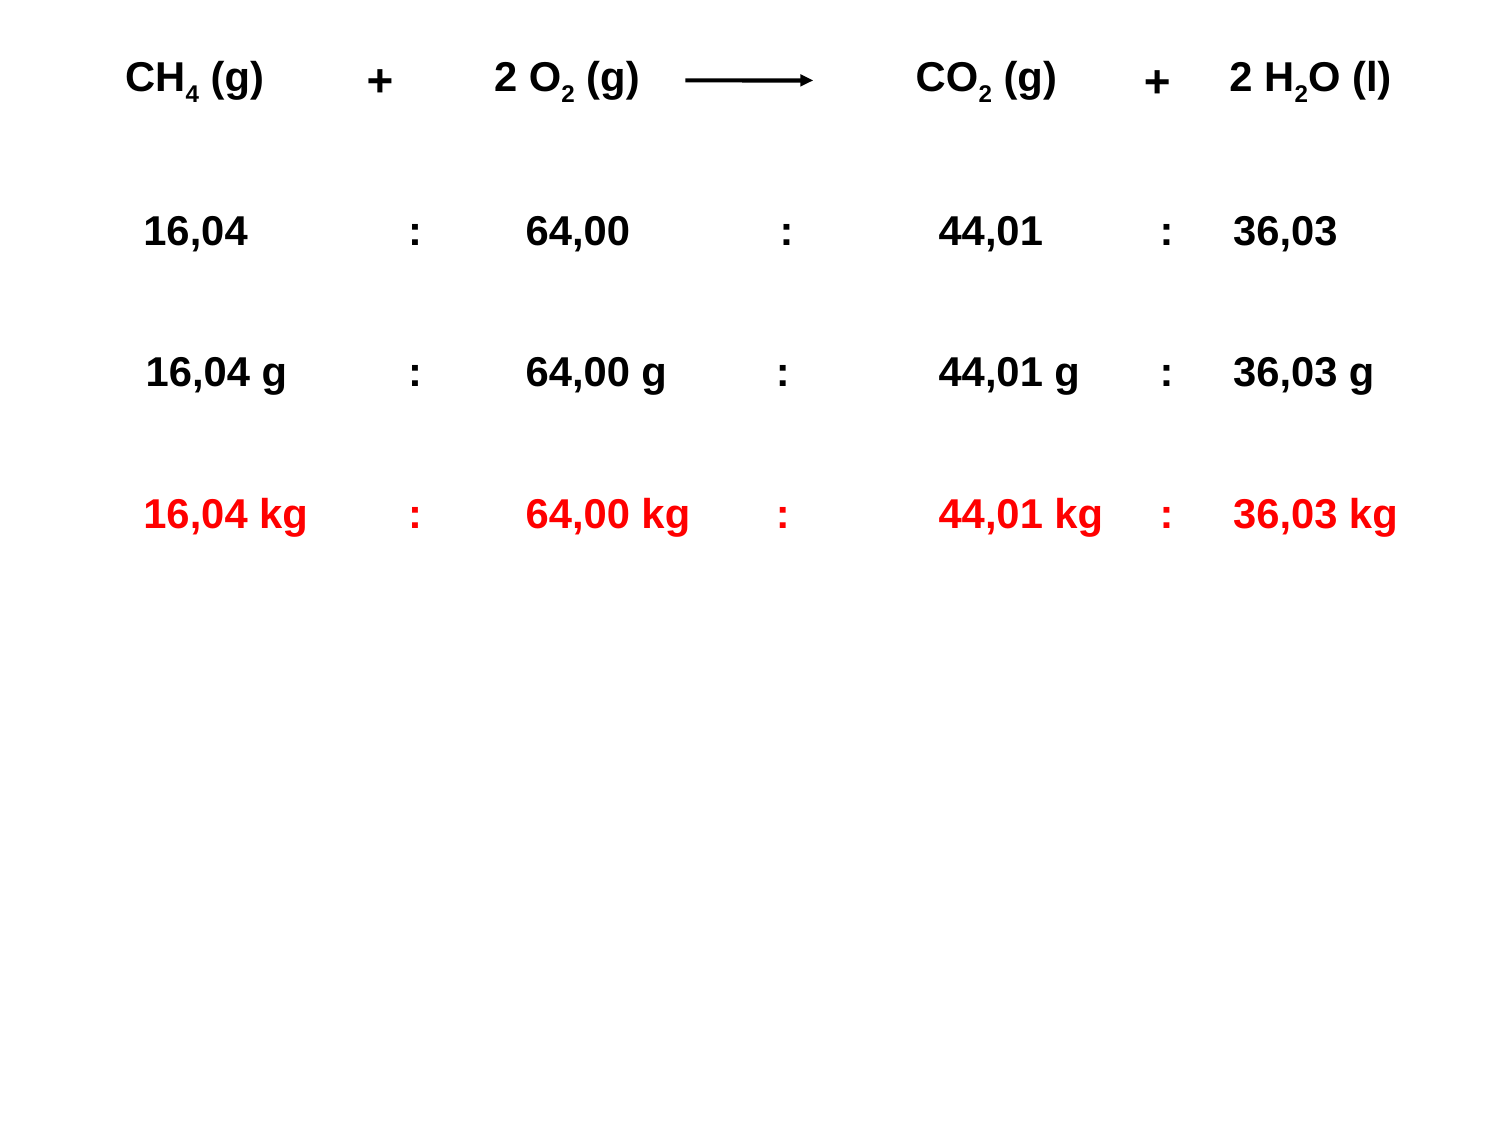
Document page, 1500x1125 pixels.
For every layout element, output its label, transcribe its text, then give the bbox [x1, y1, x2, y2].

text_box CH4 (g) 2 O2 (g) CO2 (g) 2 H2O (l) 16,04 : 64,00 : 44,01 : 36,03 16,04 g : 64,00 g : 44,01 g : 36,03 g 16,04 kg : 64,00 kg : 44,01 kg : 36,03 kg [84, 115, 1460, 686]
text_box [84, 42, 1460, 115]
